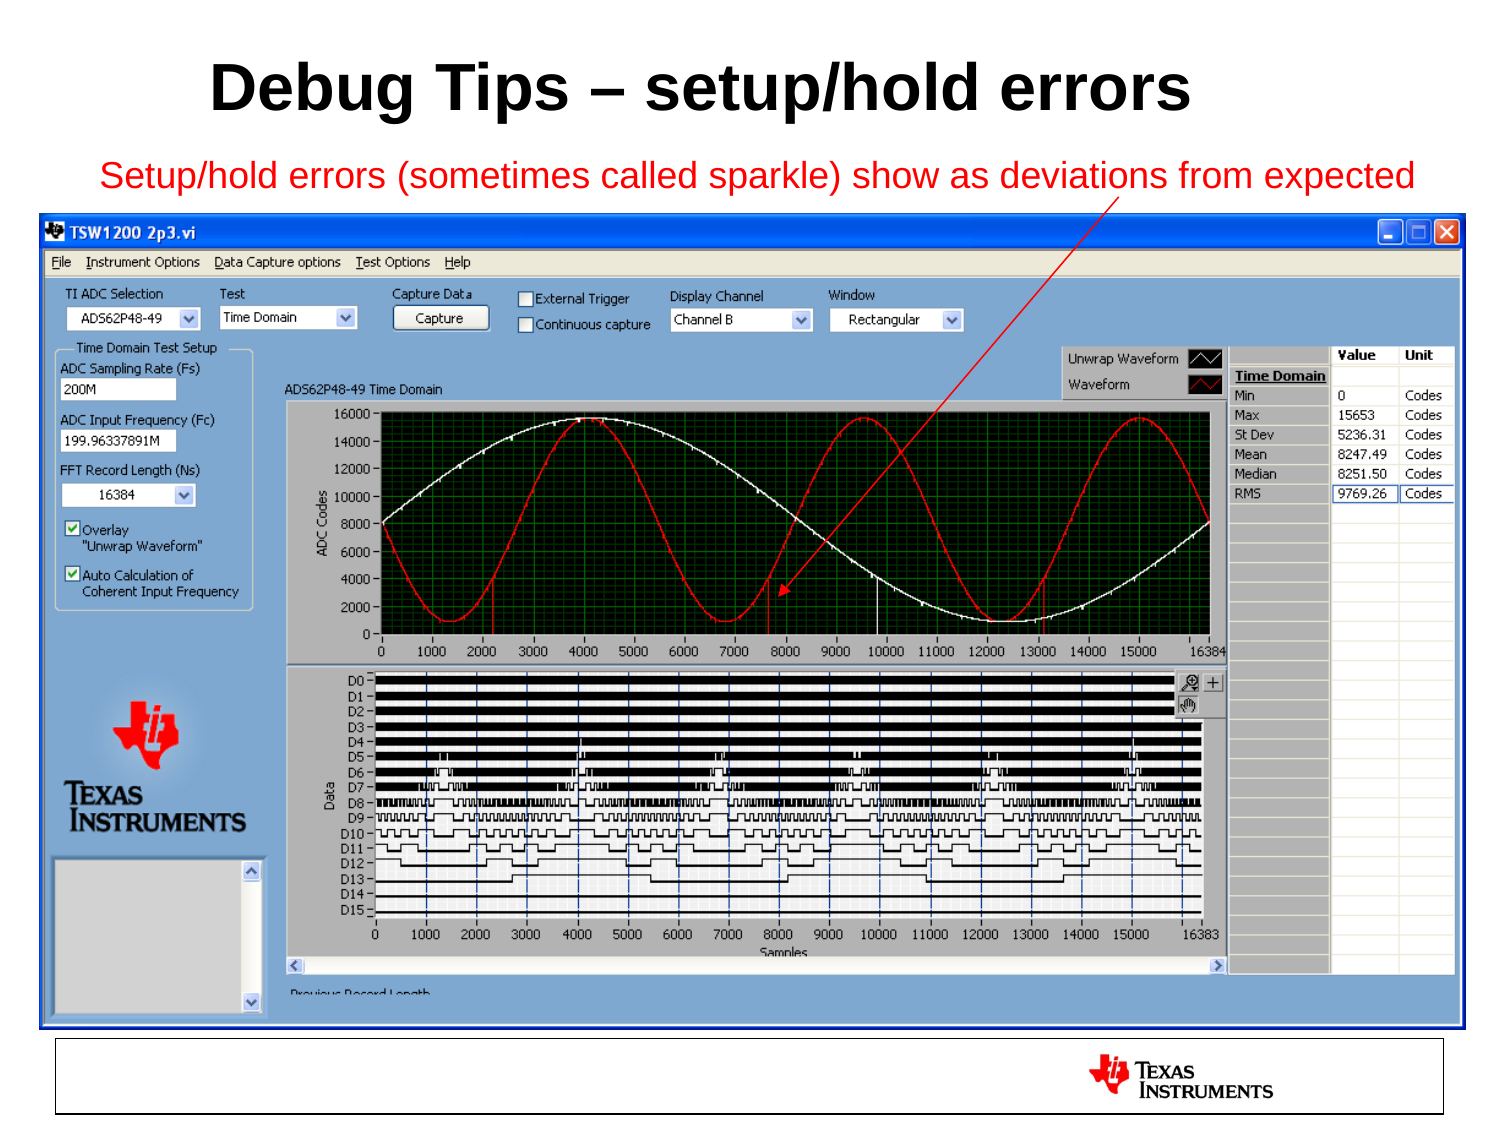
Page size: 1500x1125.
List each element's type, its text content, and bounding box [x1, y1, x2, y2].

picture [39, 213, 1466, 1030]
text_box Setup/hold errors (sometimes called sparkle) show as deviations from expected [84, 143, 1431, 204]
picture [1087, 1052, 1274, 1099]
title Debug Tips – setup/hold errors [194, 23, 1426, 143]
